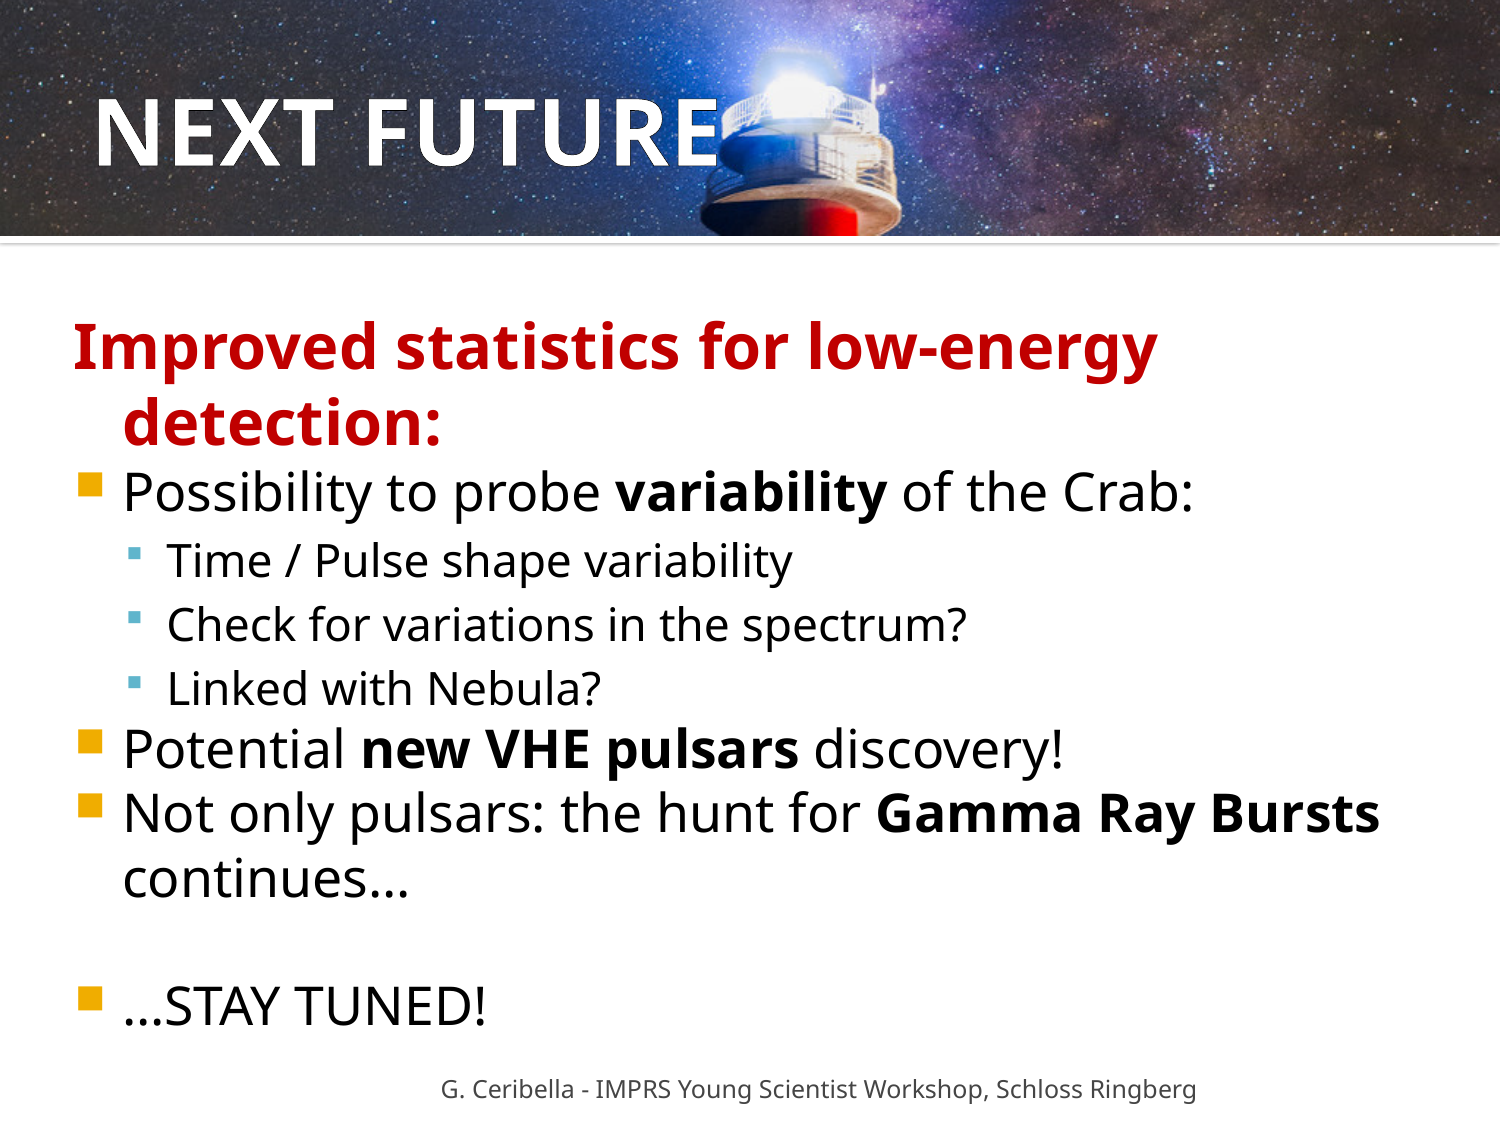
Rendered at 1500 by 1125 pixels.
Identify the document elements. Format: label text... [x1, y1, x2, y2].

list Improved statistics for low-energy detection: Possibility to probe variability of the Crab: Time / Pulse shape variability Check for variations in the spectrum? Linked with Nebula? Potential new VHE pulsars discovery! Not only pulsars: the hunt for Gamma Ray Bursts continues… …STAY TUNED! [47, 291, 1451, 1050]
footer G. Ceribella - IMPRS Young Scientist Workshop, Schloss Ringberg [433, 1062, 1337, 1108]
title NEXT FUTURE [75, 25, 1425, 231]
picture [0, 0, 1500, 236]
